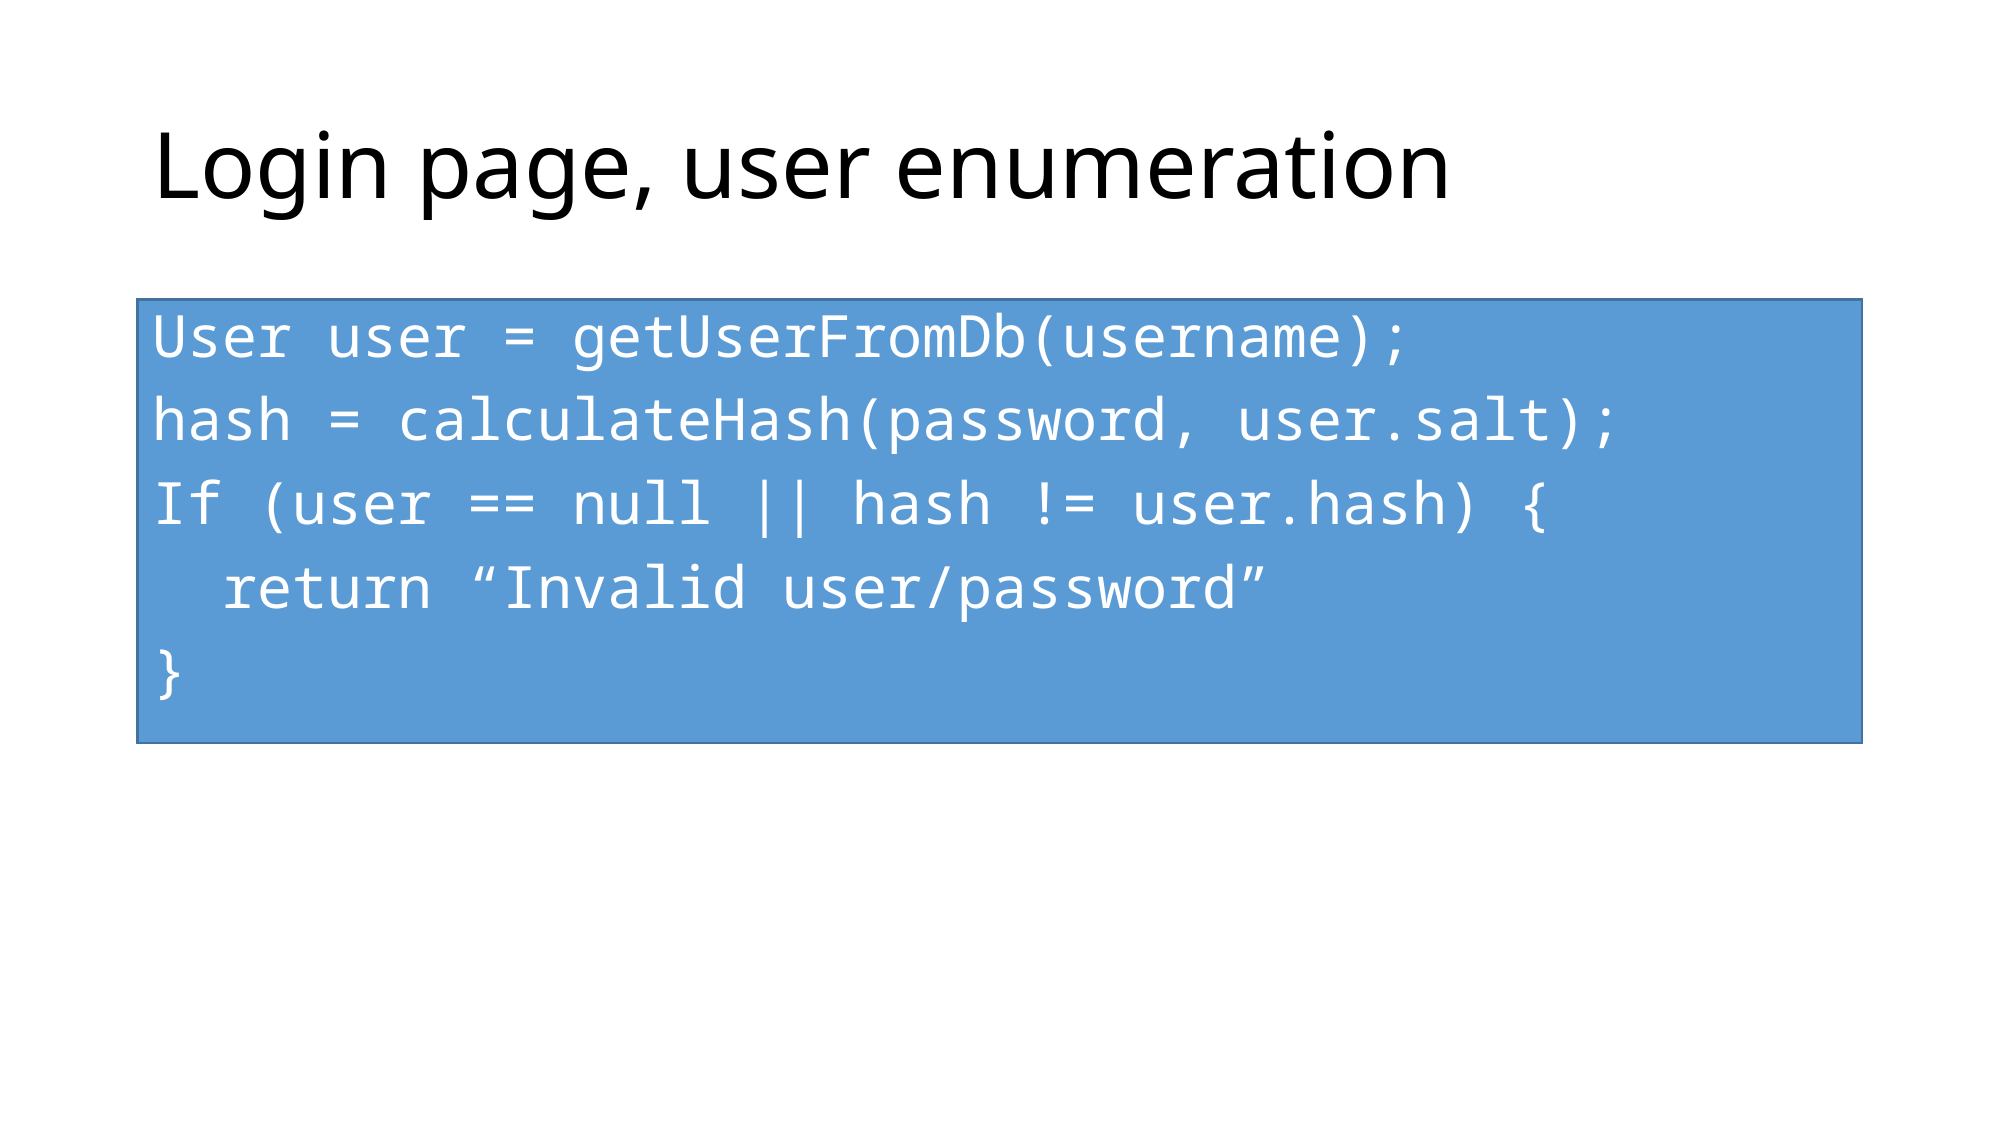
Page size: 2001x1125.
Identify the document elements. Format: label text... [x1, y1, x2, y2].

list User user = getUserFromDb(username); hash = calculateHash(password, user.salt); If (user == null || hash != user.hash) { return “Invalid user/password” } [136, 298, 1863, 744]
title Login page, user enumeration [137, 59, 1863, 278]
